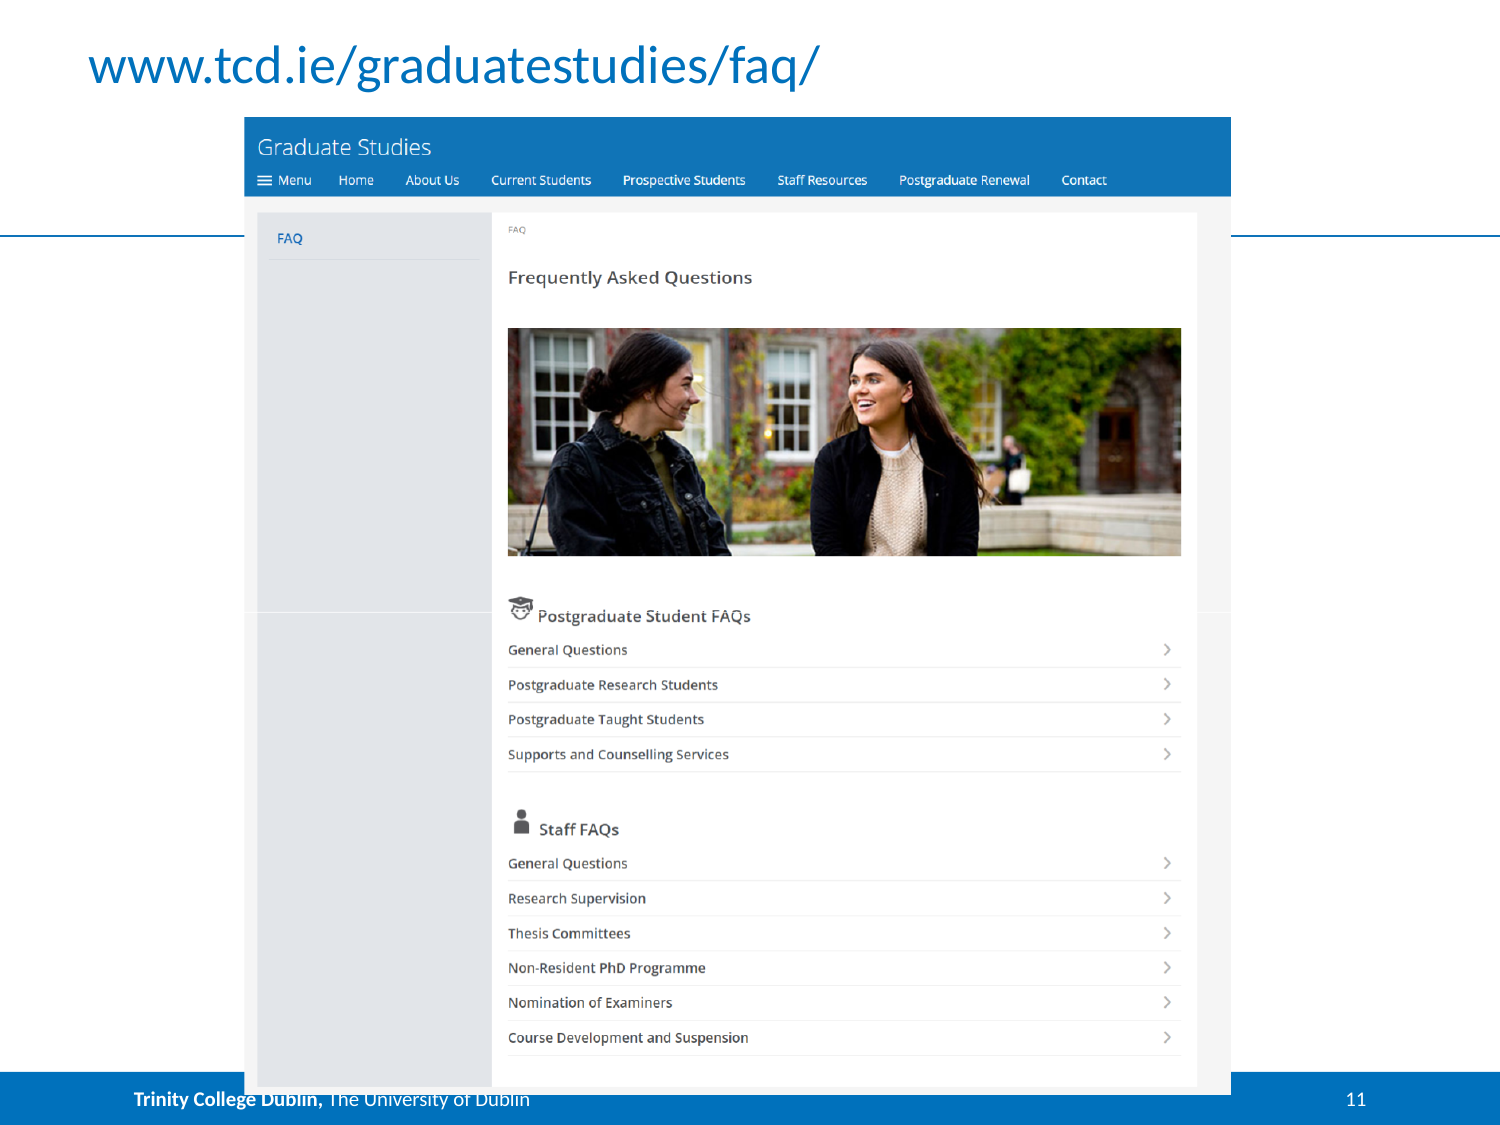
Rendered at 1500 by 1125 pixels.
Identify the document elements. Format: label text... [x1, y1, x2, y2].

picture [243, 116, 1232, 1096]
title www.tcd.ie/graduatestudies/faq/ [88, 1, 1500, 94]
